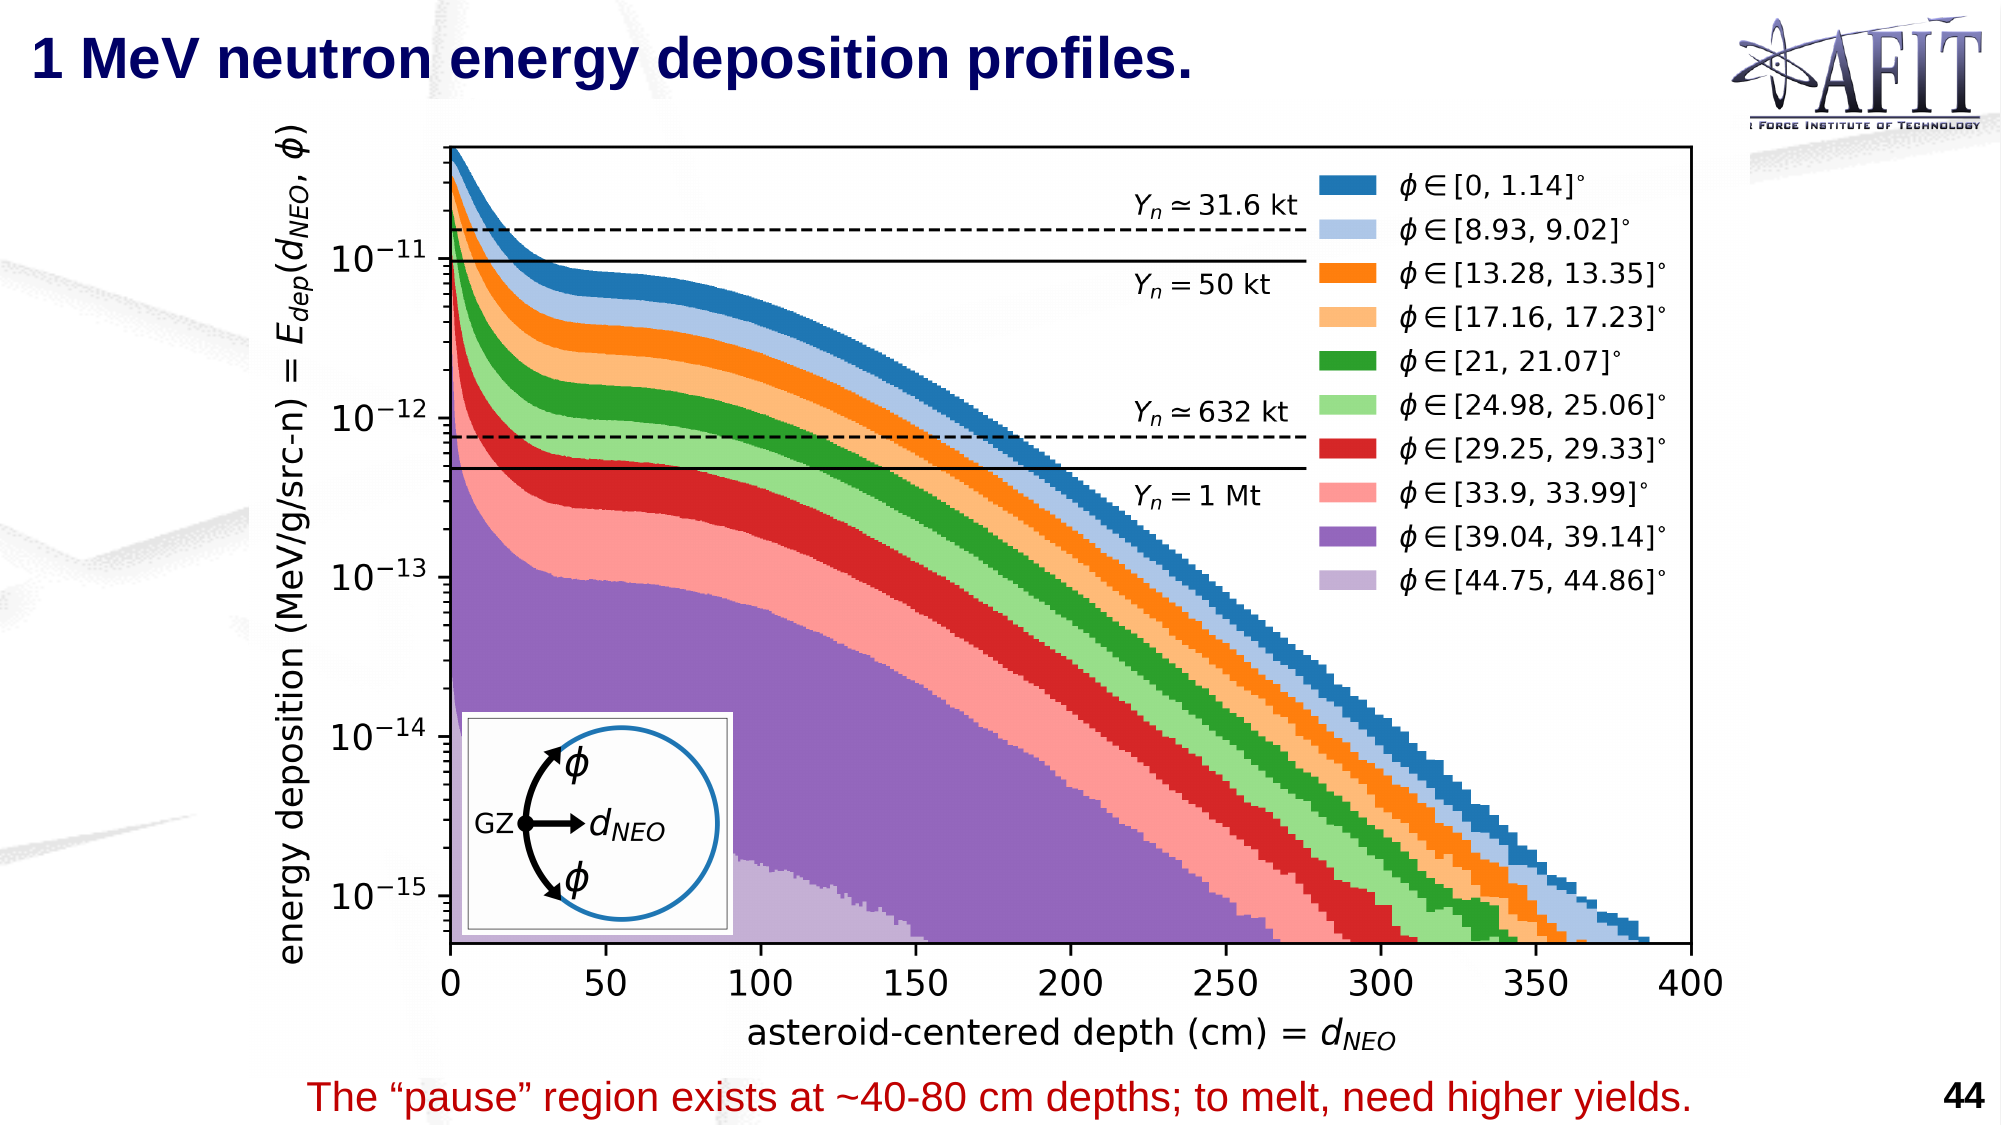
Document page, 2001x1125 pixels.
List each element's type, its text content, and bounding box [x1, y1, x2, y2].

title 1 MeV neutron energy deposition profiles. [16, 12, 1734, 101]
text_box The “pause” region exists at ~40-80 cm depths; to melt, need higher yields. [286, 1086, 1714, 1125]
picture [249, 99, 1751, 1078]
slide_number 44 [1887, 1062, 2000, 1125]
